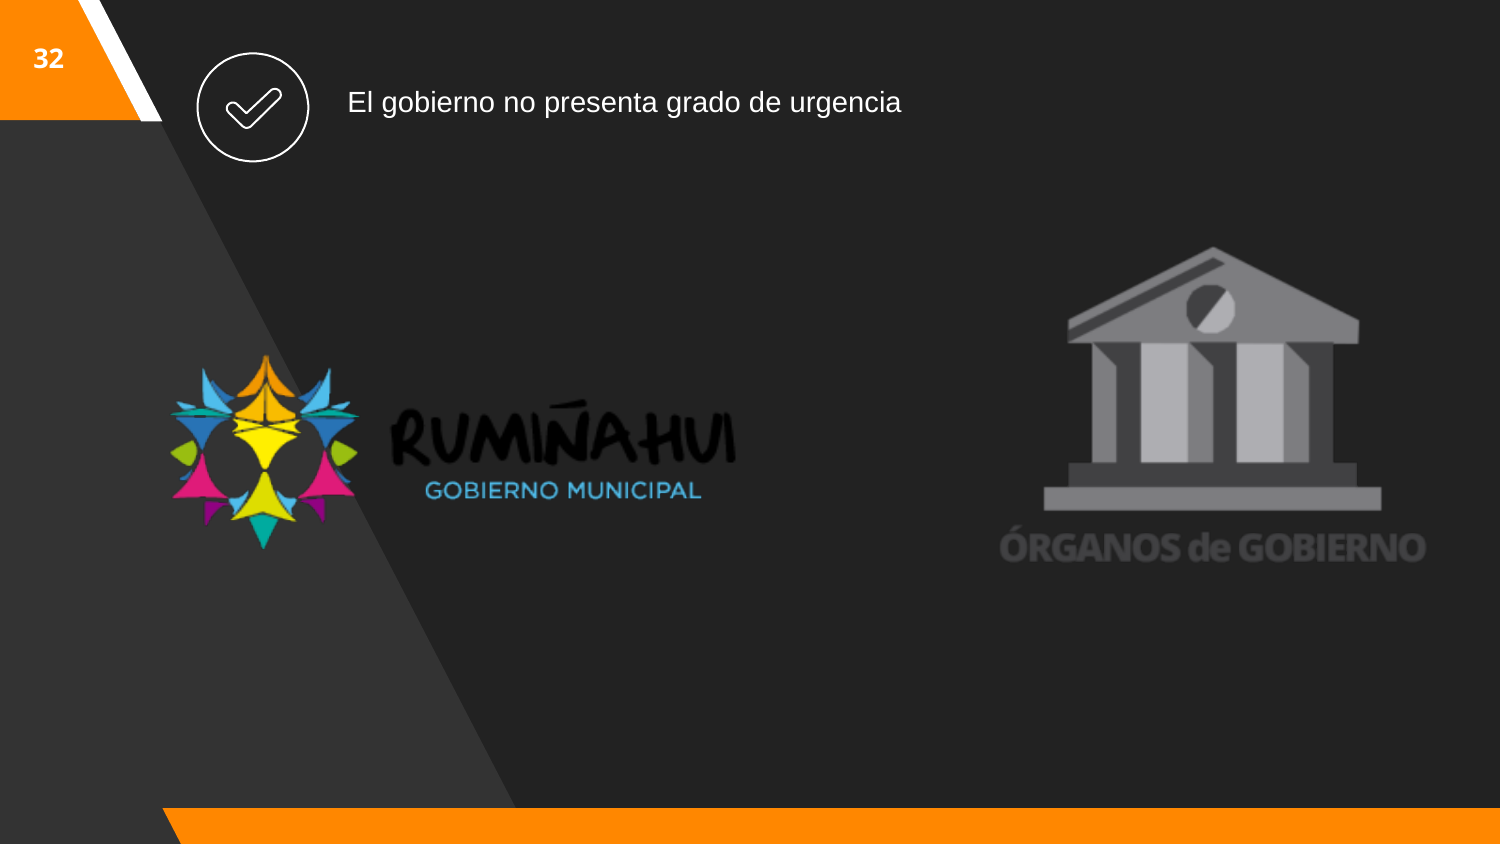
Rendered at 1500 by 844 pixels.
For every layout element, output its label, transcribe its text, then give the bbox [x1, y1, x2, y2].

text_box El gobierno no presenta grado de urgencia [332, 75, 1288, 126]
slide_number 32 [0, 0, 98, 121]
picture [145, 348, 764, 557]
picture [977, 215, 1447, 573]
